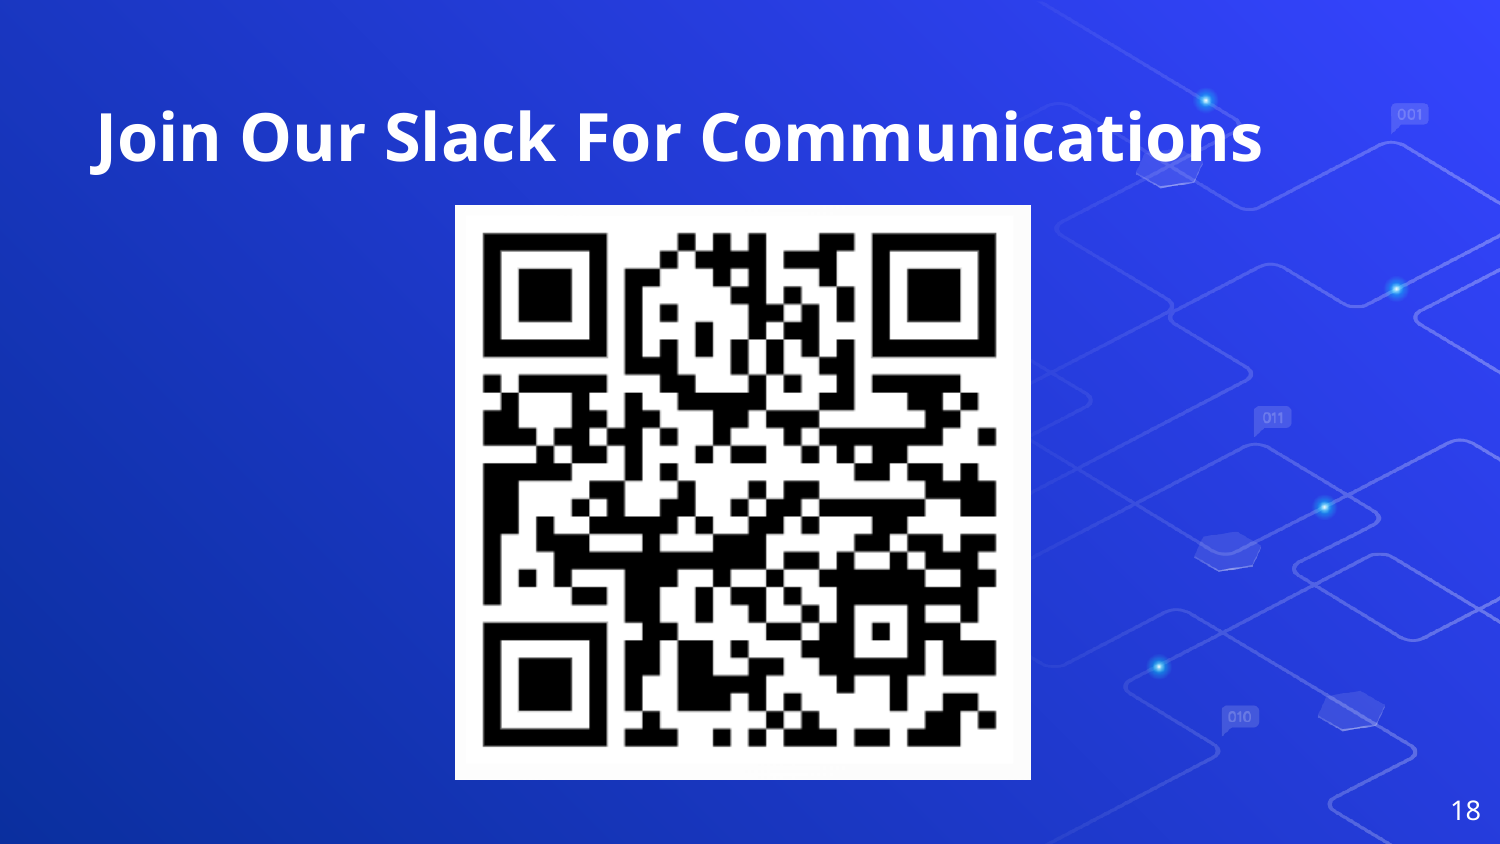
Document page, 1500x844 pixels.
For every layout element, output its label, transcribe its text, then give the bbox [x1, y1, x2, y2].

picture [0, 0, 1500, 844]
slide_number ‹#› [1391, 779, 1482, 844]
title Join Our Slack For Communications [95, 33, 1392, 175]
